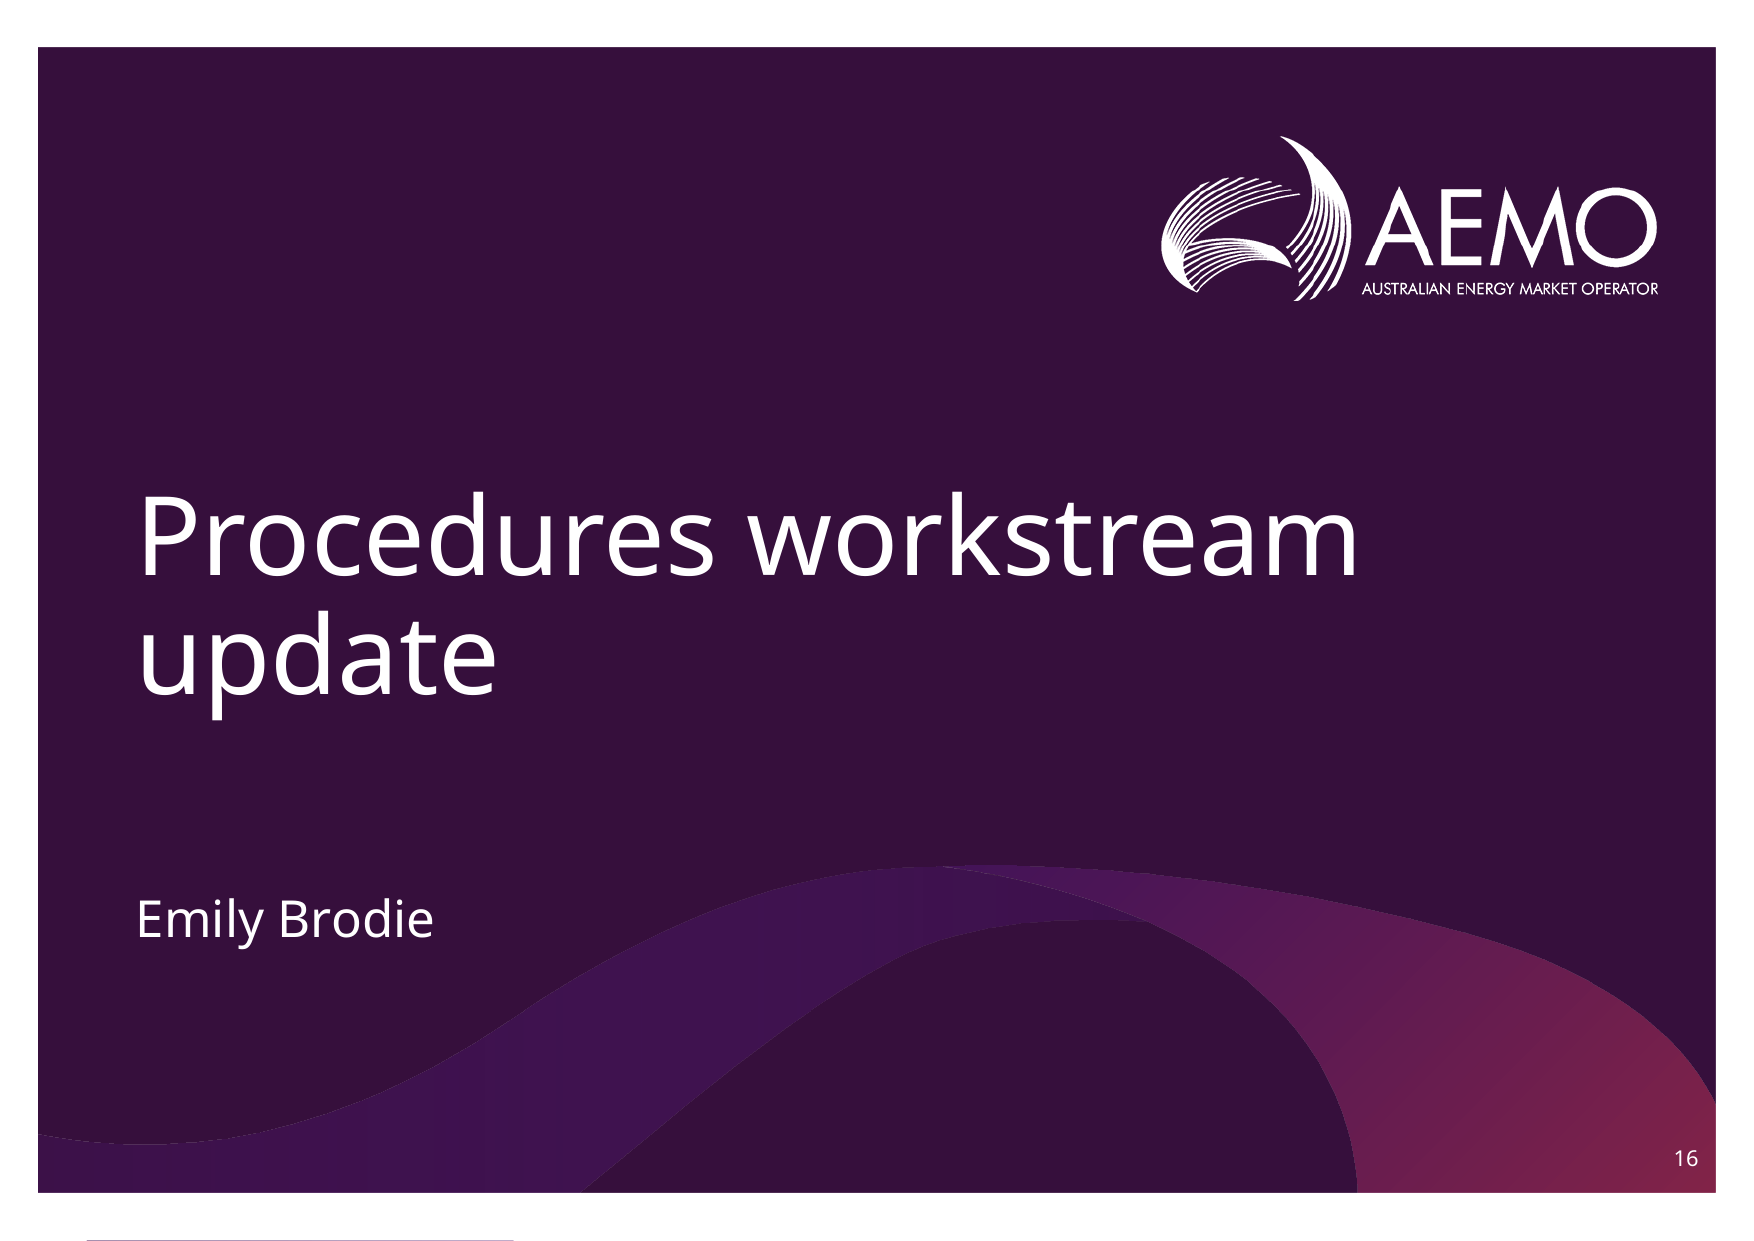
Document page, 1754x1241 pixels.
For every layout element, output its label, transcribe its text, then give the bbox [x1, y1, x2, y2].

picture [1161, 136, 1658, 301]
title Procedures workstream update [120, 425, 1437, 857]
subtitle Emily Brodie [120, 886, 1437, 1000]
slide_number 16 [1630, 1126, 1714, 1193]
